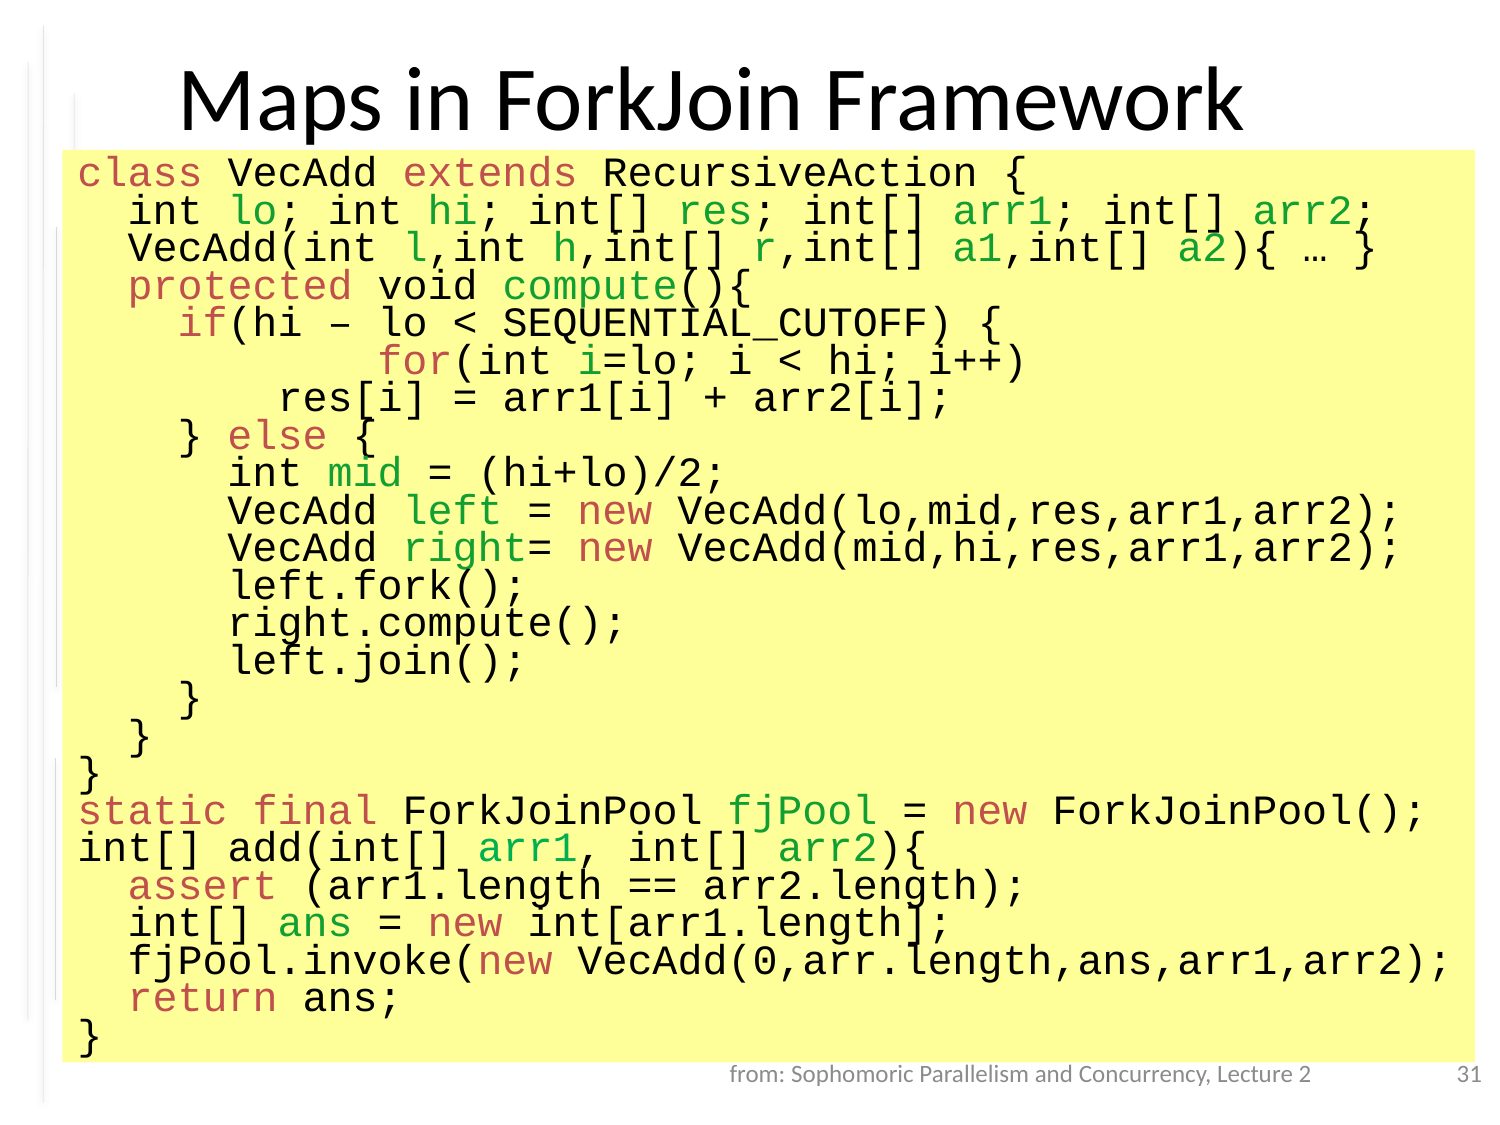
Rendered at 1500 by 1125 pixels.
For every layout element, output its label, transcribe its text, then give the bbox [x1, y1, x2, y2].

title Maps in ForkJoin Framework [75, 0, 1350, 149]
text_box from: Sophomoric Parallelism and Concurrency, Lecture 2 [468, 1042, 1328, 1103]
slide_number 31 [1412, 1042, 1498, 1103]
text_box class VecAdd extends RecursiveAction { int lo; int hi; int[] res; int[] arr1; int[] arr2; VecAdd(int l,int h,int[] r,int[] a1,int[] a2){ … } protected void compute(){ if(hi – lo < SEQUENTIAL_CUTOFF) { for(int i=lo; i < hi; i++) res[i] = arr1[i] + arr2[i]; } else { int mid = (hi+lo)/2; VecAdd left = new VecAdd(lo,mid,res,arr1,arr2); VecAdd right= new VecAdd(mid,hi,res,arr1,arr2); left.fork(); right.compute(); left.join(); } } } static final ForkJoinPool fjPool = new ForkJoinPool(); int[] add(int[] arr1, int[] arr2){ assert (arr1.length == arr2.length); int[] ans = new int[arr1.length]; fjPool.invoke(new VecAdd(0,arr.length,ans,arr1,arr2); return ans; } [62, 149, 1475, 1063]
